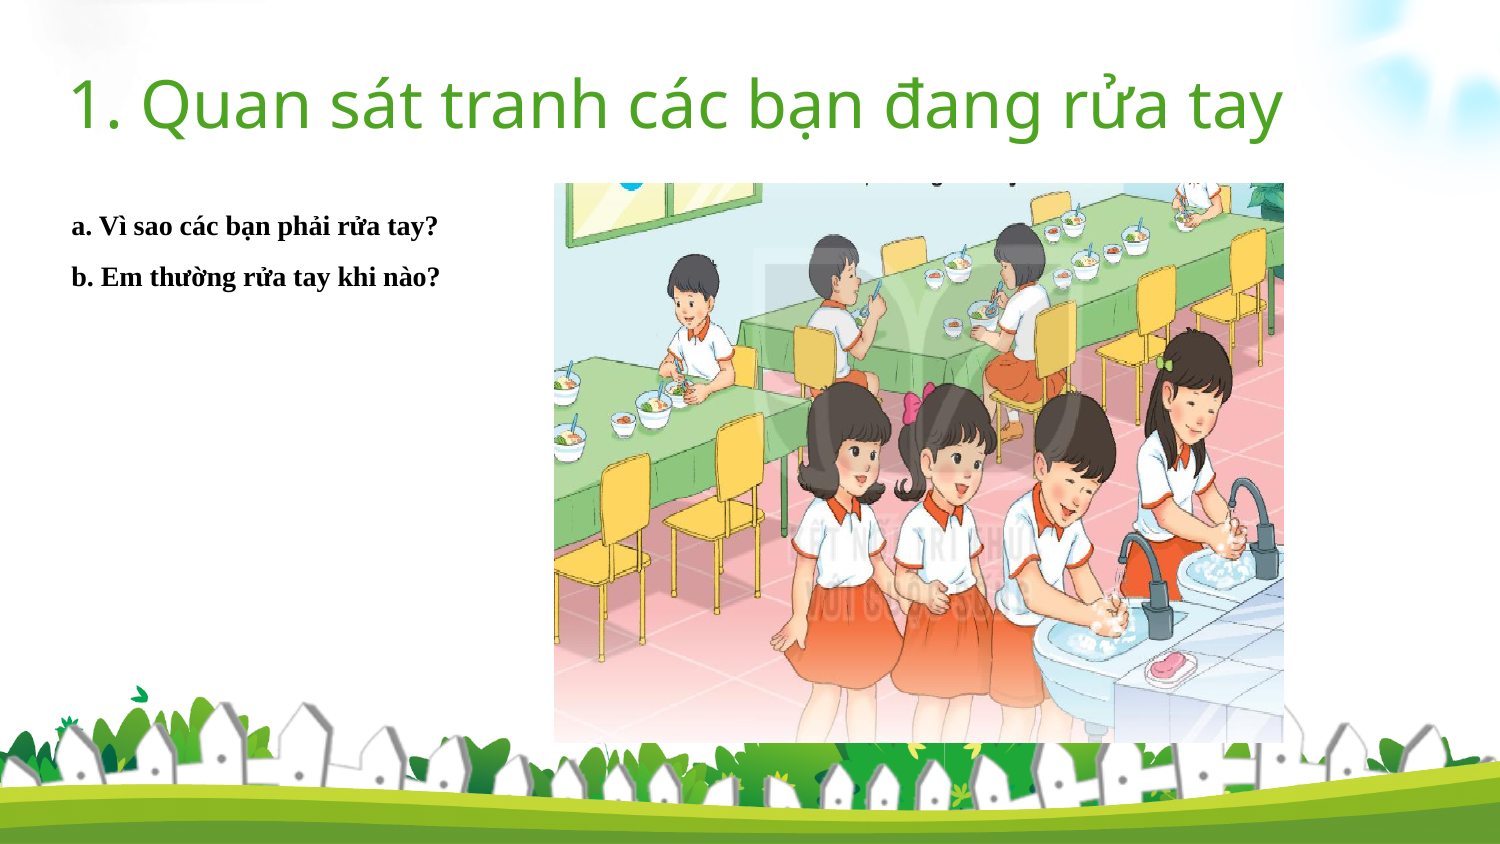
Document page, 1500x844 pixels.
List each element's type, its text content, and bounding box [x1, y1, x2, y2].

text_box a. Vì sao các bạn phải rửa tay? b. Em thường rửa tay khi nào? [56, 183, 458, 299]
text_box 1. Quan sát tranh các bạn đang rửa tay [52, 54, 1448, 149]
picture [0, 0, 1500, 844]
